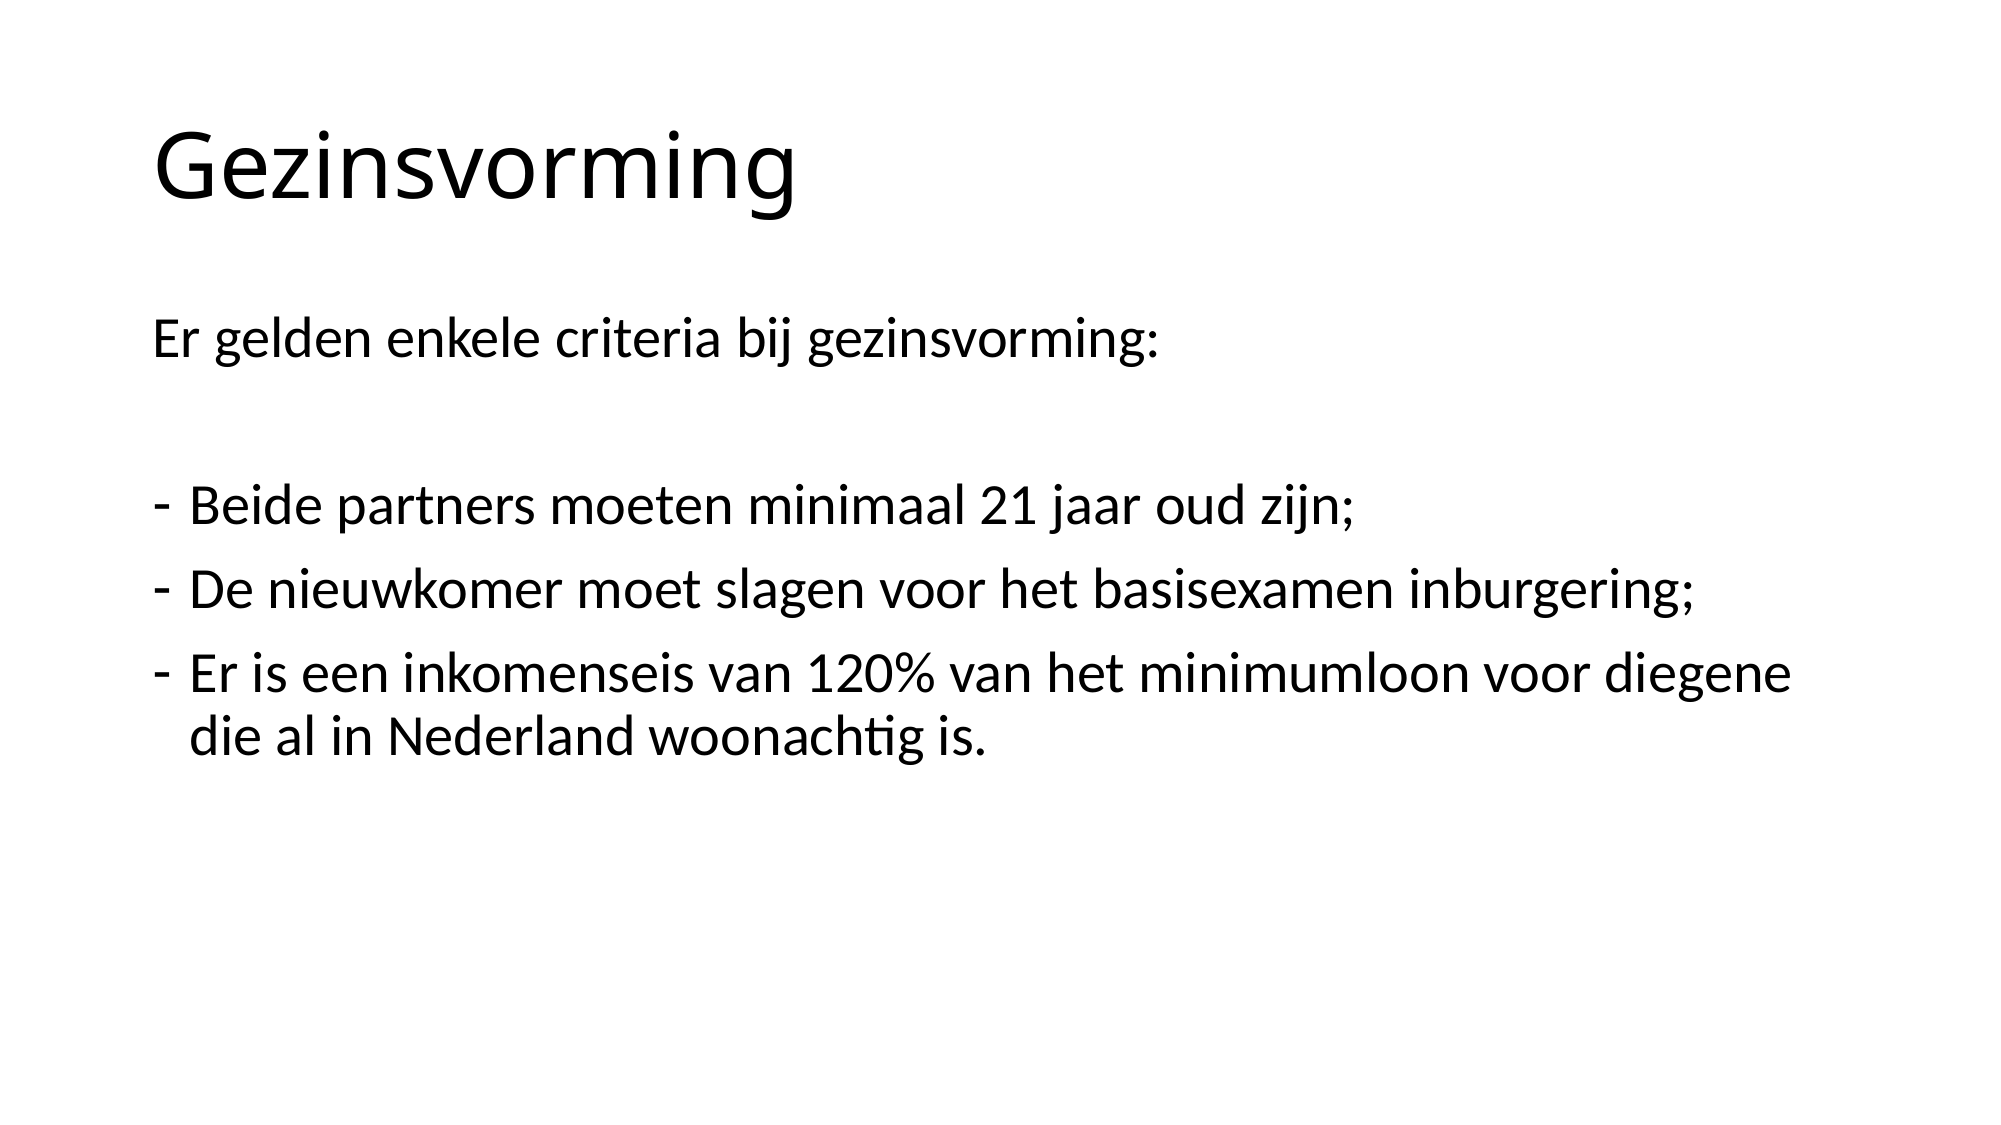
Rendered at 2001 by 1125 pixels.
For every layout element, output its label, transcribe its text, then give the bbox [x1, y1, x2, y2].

title Gezinsvorming [137, 59, 1863, 278]
list Er gelden enkele criteria bij gezinsvorming: Beide partners moeten minimaal 21 jaar oud zijn; De nieuwkomer moet slagen voor het basisexamen inburgering; Er is een inkomenseis van 120% van het minimumloon voor diegene die al in Nederland woonachtig is. [137, 299, 1863, 1014]
